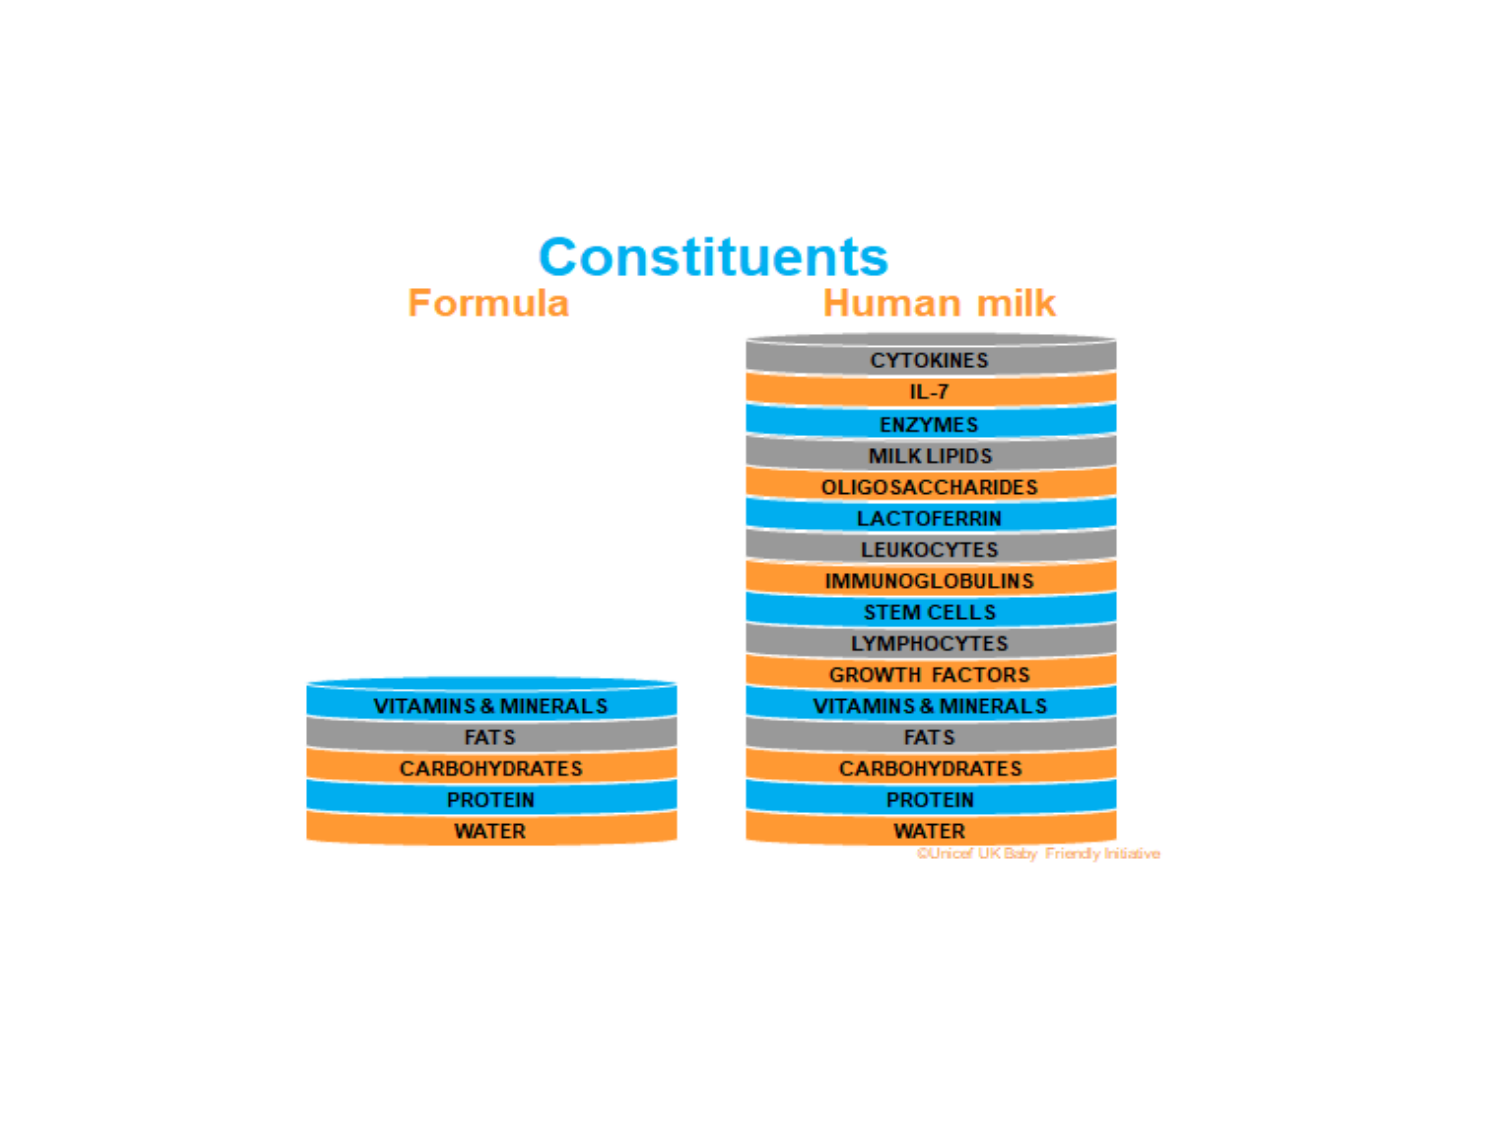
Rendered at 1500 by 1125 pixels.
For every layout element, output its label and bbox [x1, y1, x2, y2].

picture [241, 207, 1188, 870]
